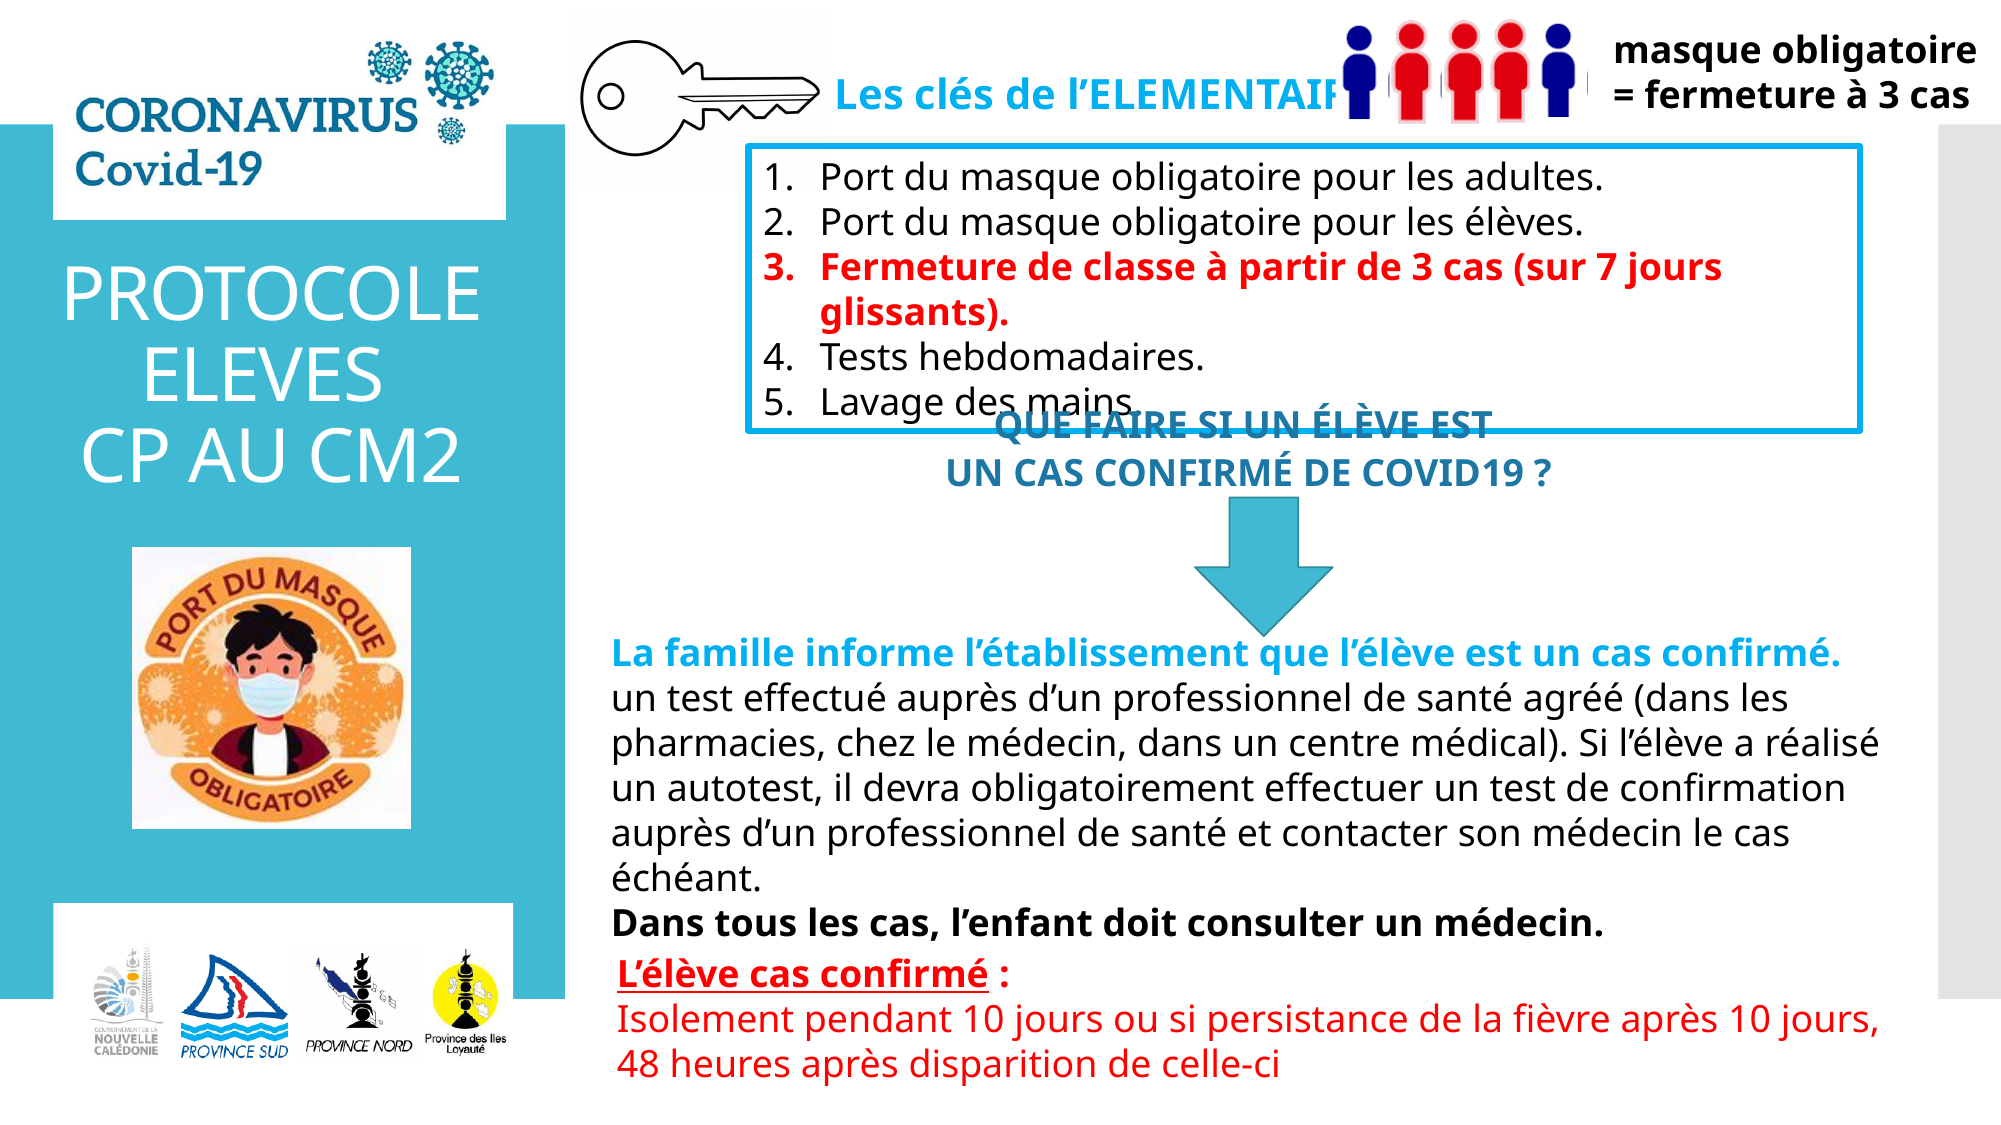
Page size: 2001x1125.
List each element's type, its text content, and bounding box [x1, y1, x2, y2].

picture [53, 902, 514, 1099]
text_box La famille informe l’établissement que l’élève est un cas confirmé. un test effectué auprès d’un professionnel de santé agréé (dans les pharmacies, chez le médecin, dans un centre médical). Si l’élève a réalisé un autotest, il devra obligatoirement effectuer un test de confirmation auprès d’un professionnel de santé et contacter son médecin le cas échéant. Dans tous les cas, l’enfant doit consulter un médecin. [596, 621, 1949, 1042]
picture [572, 8, 827, 189]
text_box masque obligatoire = fermeture à 3 cas [1598, 18, 2000, 124]
text_box [1194, 496, 1334, 621]
picture [53, 25, 506, 220]
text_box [1335, 12, 1588, 140]
picture [132, 547, 411, 830]
text_box L’élève cas confirmé : Isolement pendant 10 jours ou si persistance de la fièvre après 10 jours, 48 heures après disparition de celle-ci [602, 942, 1943, 1093]
text_box QUE FAIRE SI UN ÉLÈVE EST UN CAS CONFIRMÉ DE COVID­19 ? [748, 390, 1749, 502]
text_box Les clés de l’ELEMENTAIRE [827, 60, 1335, 126]
title PROTOCOLE ELEVES CP AU CM2 [29, 0, 514, 755]
picture [753, 150, 827, 189]
text_box Port du masque obligatoire pour les adultes. Port du masque obligatoire pour les élèves. Fermeture de classe à partir de 3 cas (sur 7 jours glissants). Tests hebdomadaires. Lavage des mains. [748, 146, 1860, 431]
